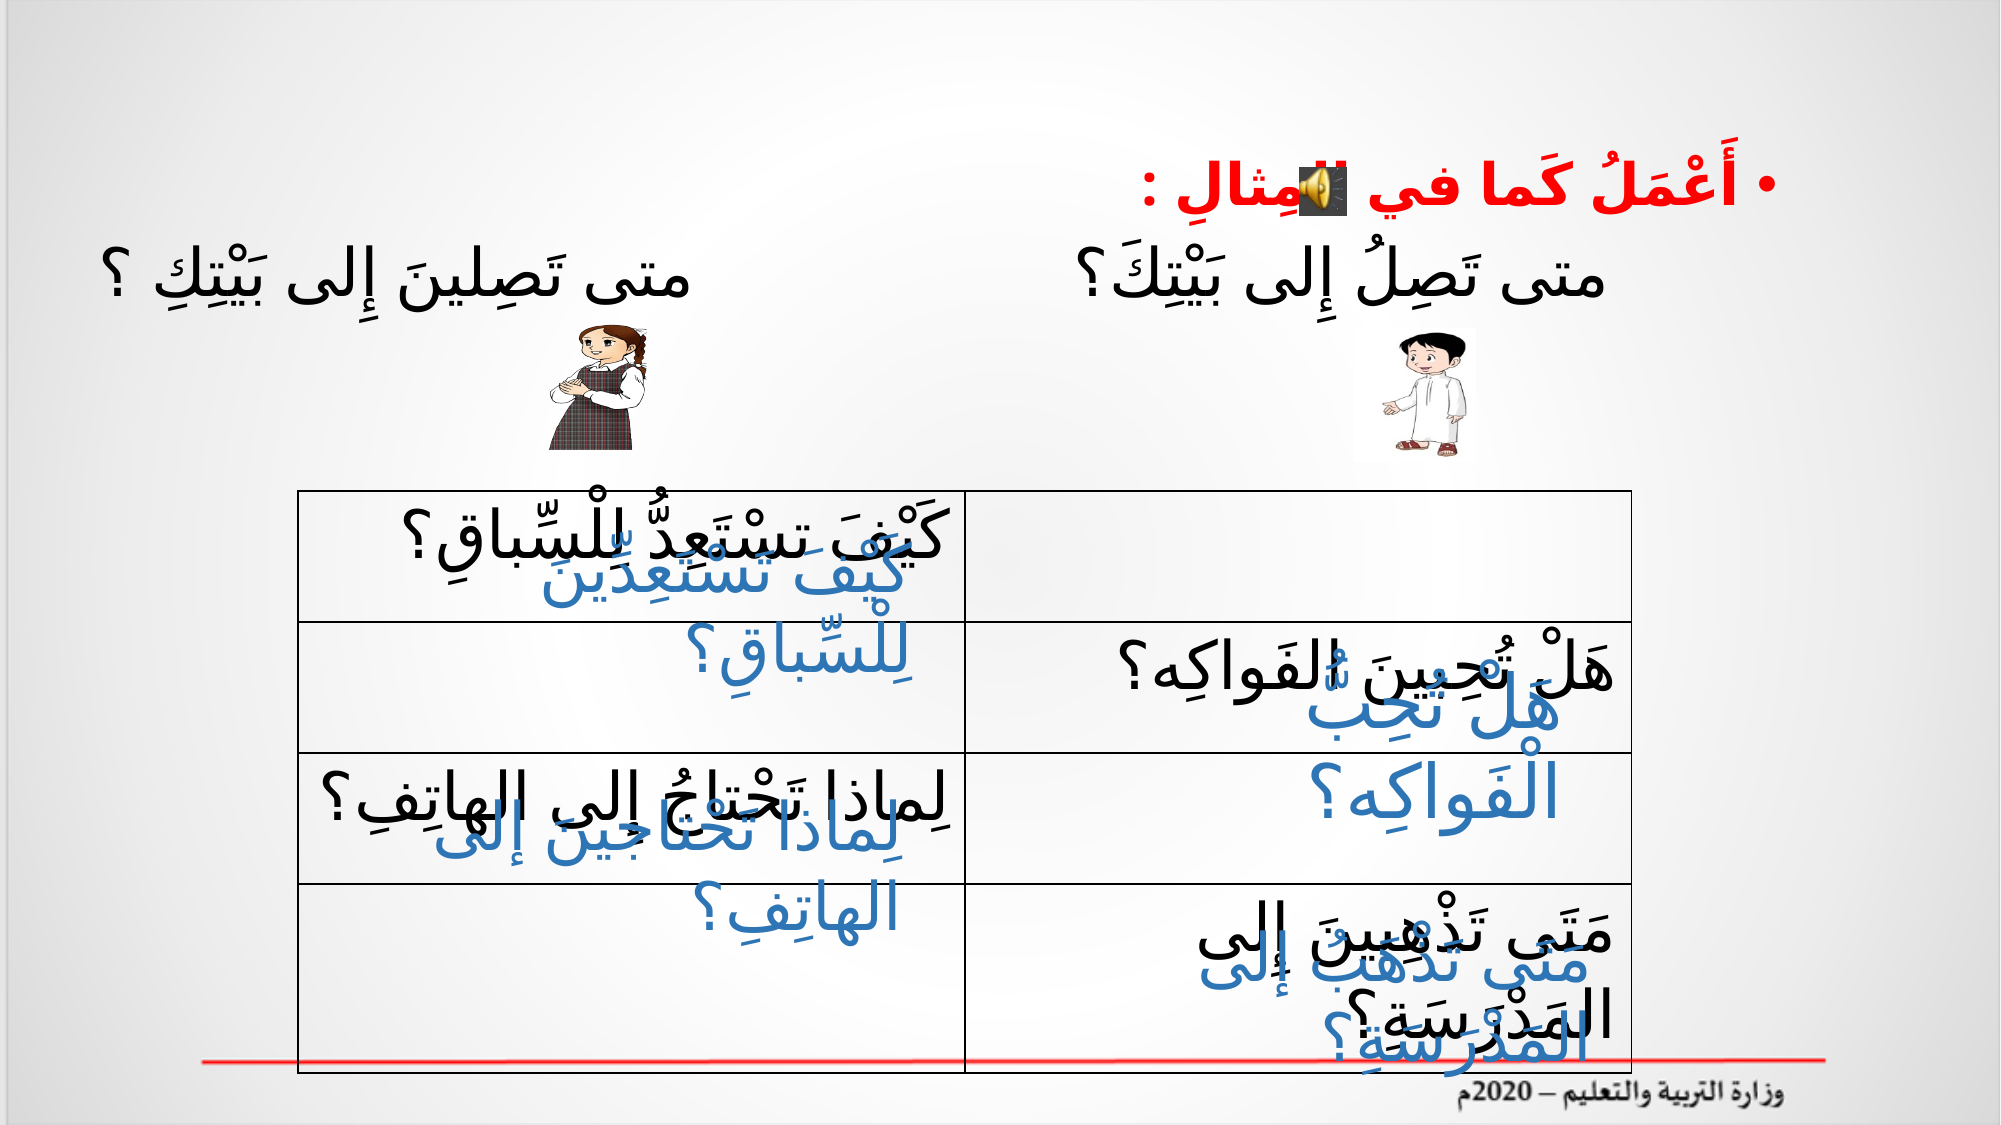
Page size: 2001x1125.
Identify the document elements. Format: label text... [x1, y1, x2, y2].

table_cell [299, 623, 964, 752]
table_cell هَلْ تُحِبينَ الفَواكِه؟ [966, 623, 1631, 752]
table_cell مَتَى تَذْهِبينَ إِلى المَدْرَسَةِ؟ [966, 885, 1631, 1072]
table_header [966, 492, 1631, 621]
text_box لِماذا تَحْتاجينَ إلى الهاتِفِ؟ [310, 776, 918, 952]
picture [0, 0, 2001, 1125]
table_cell لِماذا تَحْتاجُ إِلى الهاتِفِ؟ [299, 754, 964, 883]
table_cell [966, 754, 1631, 883]
list أَعْمَلُ كَما في المِثالِ : متى تَصِلُ إِلى بَيْتِكَ؟ متى تَصِلينَ إِلى بَيْتِكِ ؟ [67, 147, 1793, 908]
text_box مَتَى تَذْهَبُ إلى المَدْرَسَةِ؟ [968, 907, 1607, 1083]
table_header كَيْفَ تسْتَعِدُّ لِلْسِّباقِ؟ [299, 492, 964, 621]
text_box هَلْ تُحِبُّ الْفَواكِه؟ [1117, 646, 1578, 842]
text_box كَيْفَ تَسْتَعِدِّينَ لِلْسِّباقِ؟ [377, 518, 928, 693]
table_cell [299, 885, 964, 1072]
